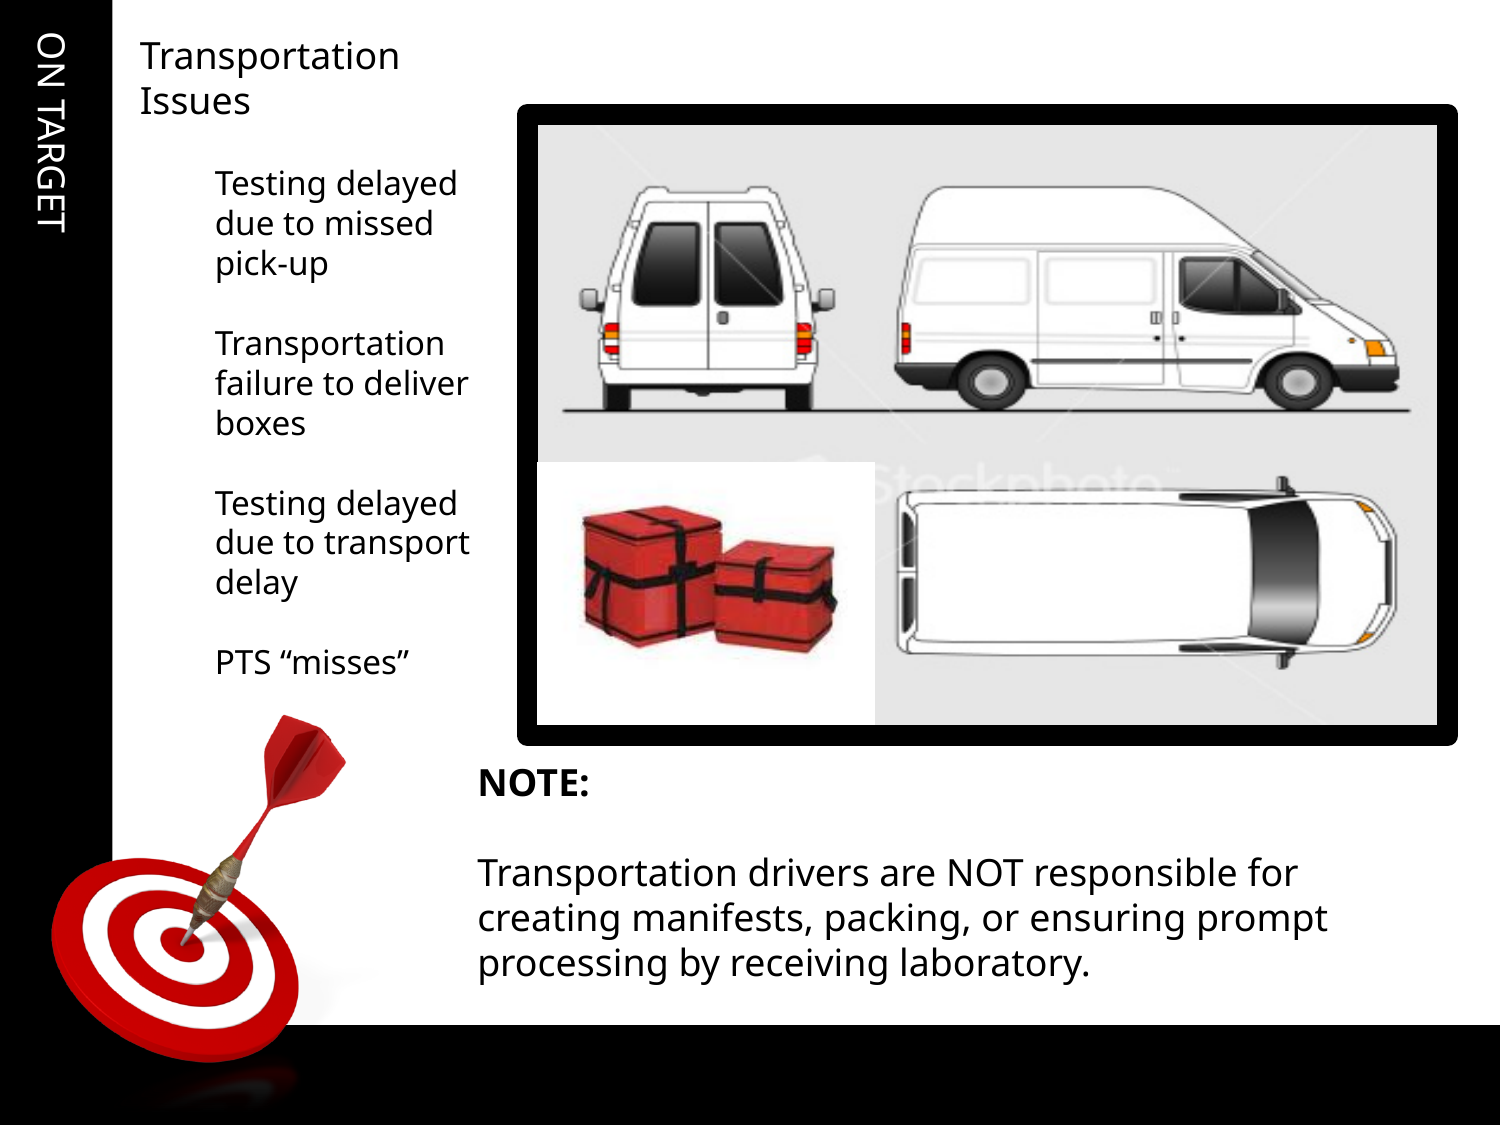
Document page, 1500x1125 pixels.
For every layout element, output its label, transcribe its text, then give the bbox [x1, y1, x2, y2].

text_box NOTE: Transportation drivers are NOT responsible for creating manifests, packing, or ensuring prompt processing by receiving laboratory. [462, 751, 1463, 1121]
text_box Transportation Issues Testing delayed due to missed pick-up Transportation failure to deliver boxes Testing delayed due to transport delay PTS “misses” [124, 24, 488, 779]
picture [537, 124, 1438, 726]
picture [0, 699, 400, 1113]
